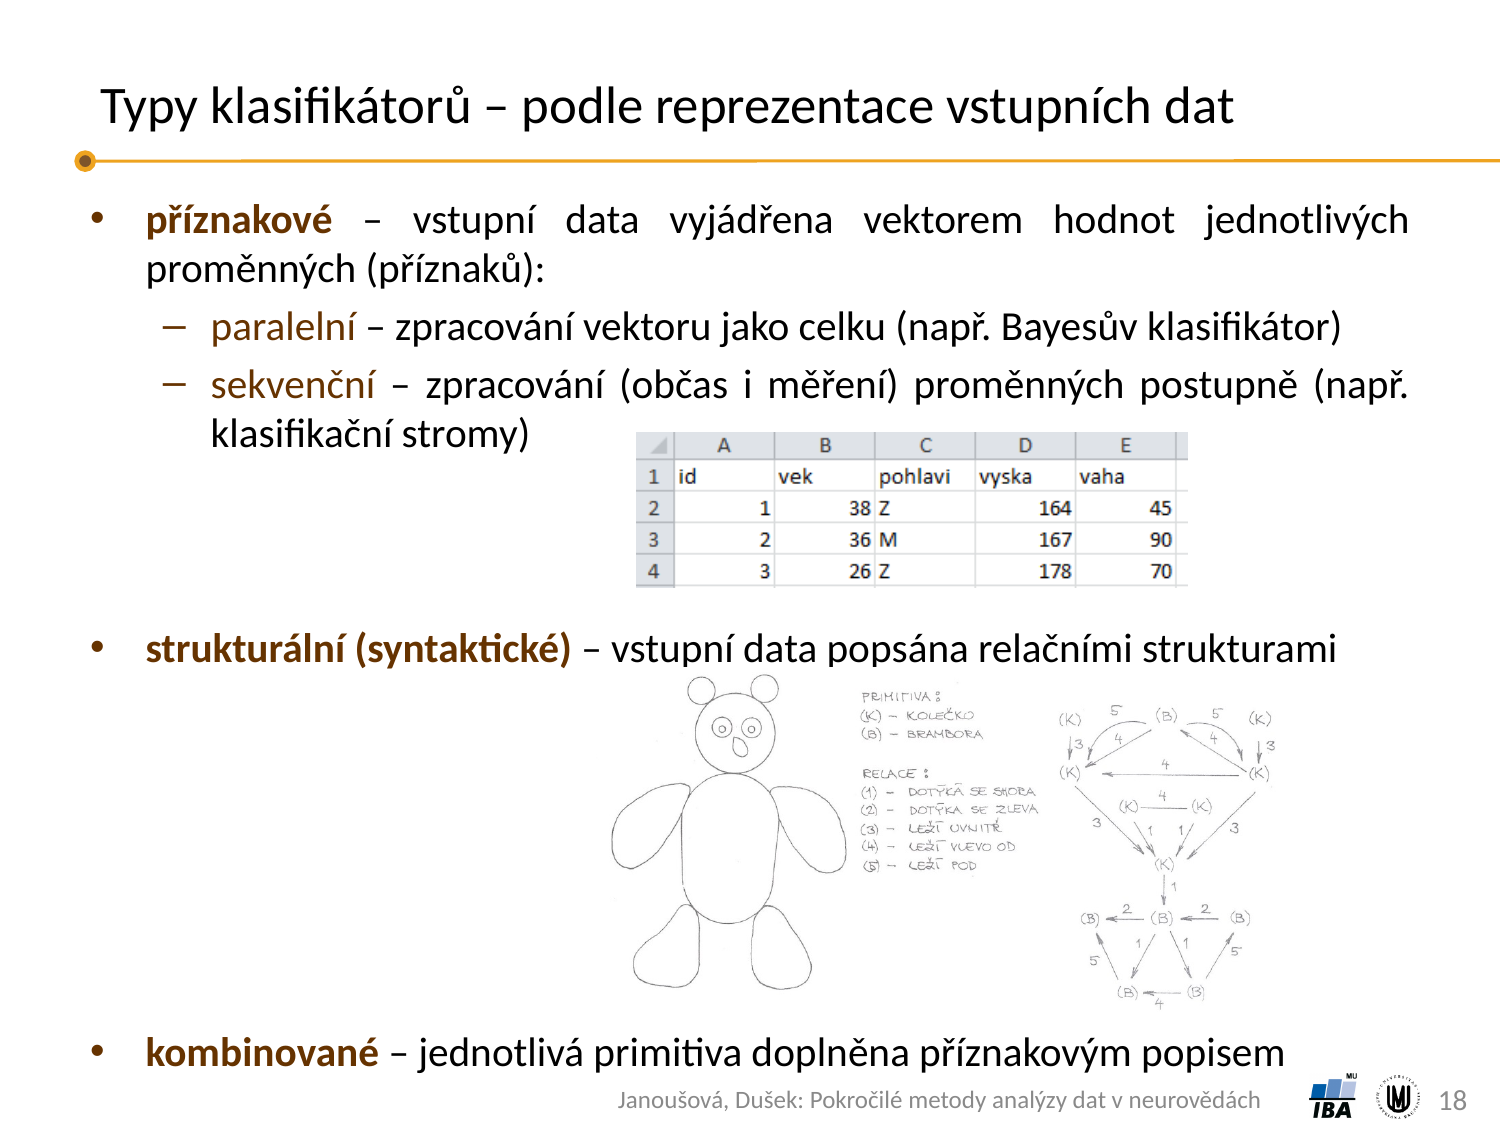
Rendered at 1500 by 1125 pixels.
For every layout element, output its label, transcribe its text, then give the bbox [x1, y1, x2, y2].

picture [636, 432, 1188, 588]
list příznakové – vstupní data vyjádřena vektorem hodnot jednotlivých proměnných (příznaků): paralelní – zpracování vektoru jako celku (např. Bayesův klasifikátor) sekvenční – zpracování (občas i měření) proměnných postupně (např. klasifikační stromy) strukturální (syntaktické) – vstupní data popsána relačními strukturami kombinované – jednotlivá primitiva doplněna příznakovým popisem [75, 184, 1425, 1085]
slide_number 18 [1132, 1072, 1483, 1125]
title Typy klasifikátorů – podle reprezentace vstupních dat [85, 45, 1425, 161]
picture [596, 667, 1294, 1017]
